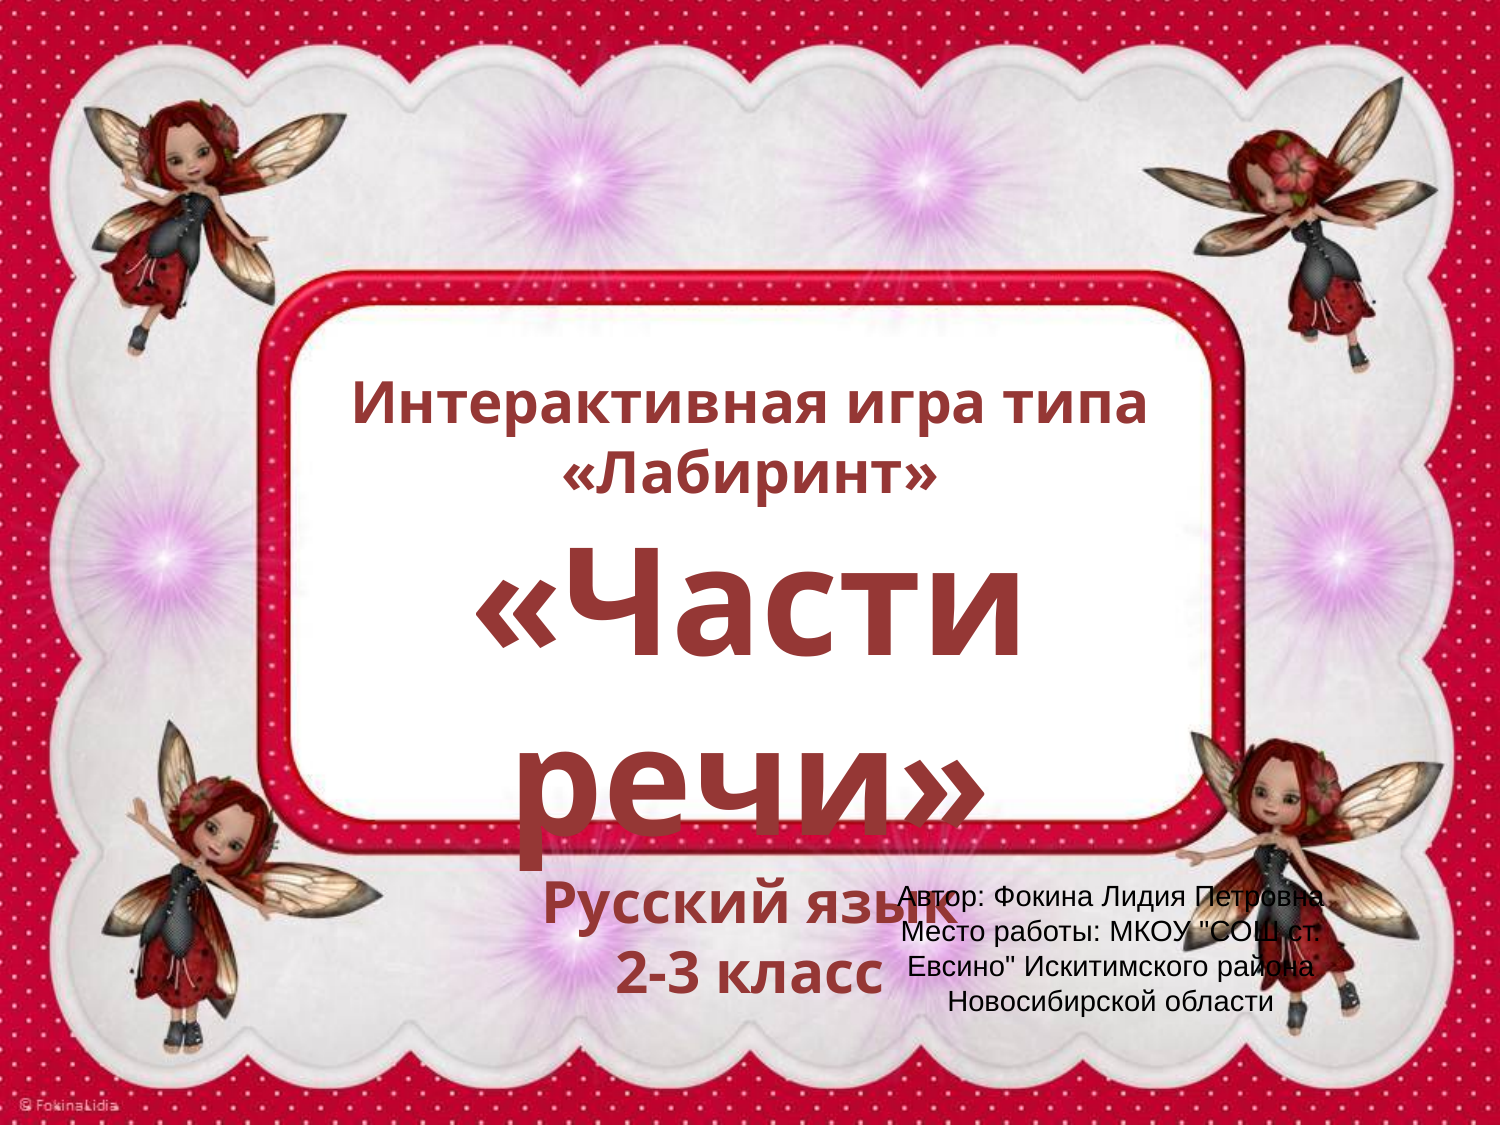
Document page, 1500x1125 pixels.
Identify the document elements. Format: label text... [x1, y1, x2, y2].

picture [0, 0, 1500, 1125]
text_box Интерактивная игра типа «Лабиринт» «Части речи» Русский язык 2-3 класс [289, 357, 1211, 1013]
text_box Автор: Фокина Лидия Петровна Место работы: МКОУ "СОШ ст. Евсино" Искитимского района Новосибирской области [880, 869, 1342, 1025]
